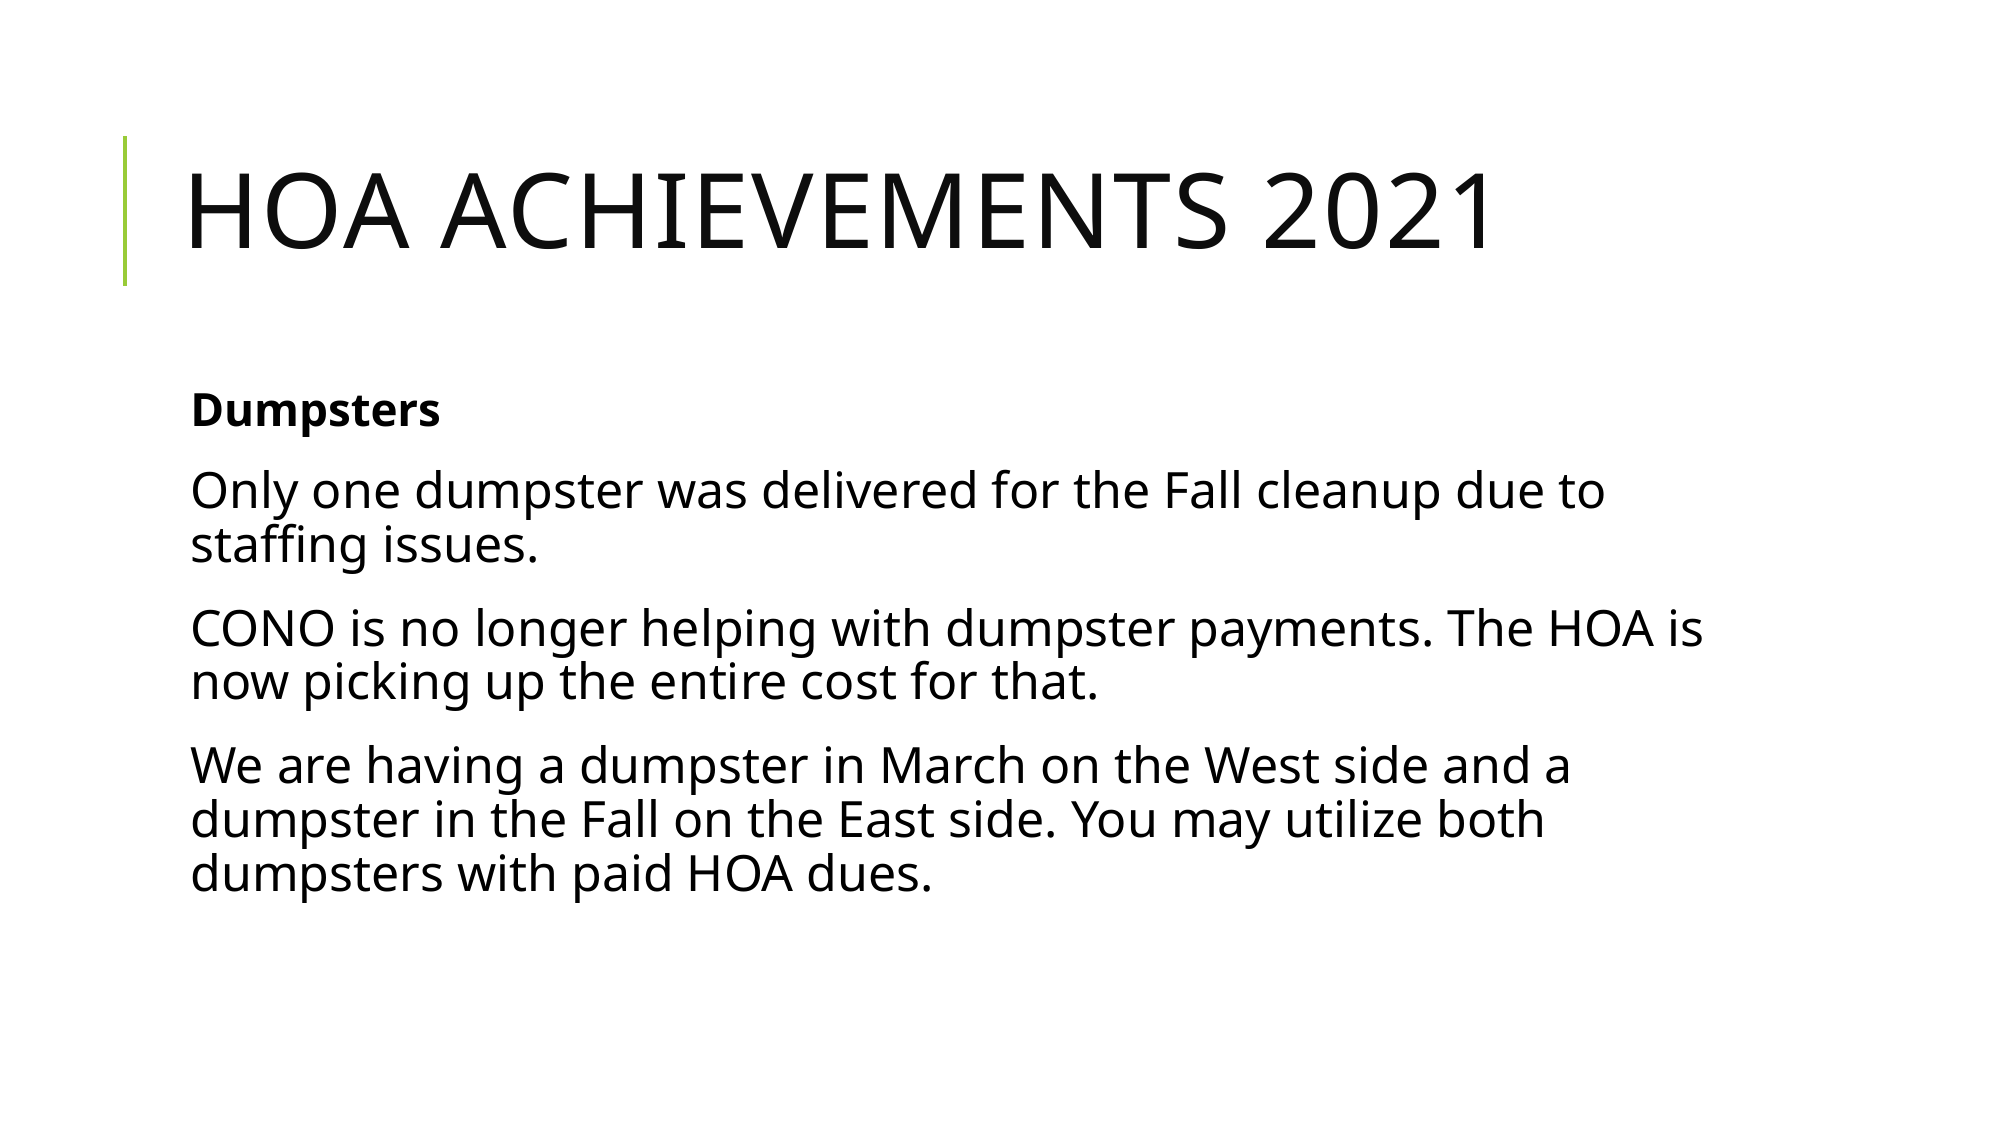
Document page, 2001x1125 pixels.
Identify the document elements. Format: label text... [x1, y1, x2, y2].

title Hoa achievements 2021 [168, 96, 1763, 342]
list Dumpsters Only one dumpster was delivered for the Fall cleanup due to staffing issues. CONO is no longer helping with dumpster payments. The HOA is now picking up the entire cost for that. We are having a dumpster in March on the West side and a dumpster in the Fall on the East side. You may utilize both dumpsters with paid HOA dues. [168, 379, 1763, 1040]
